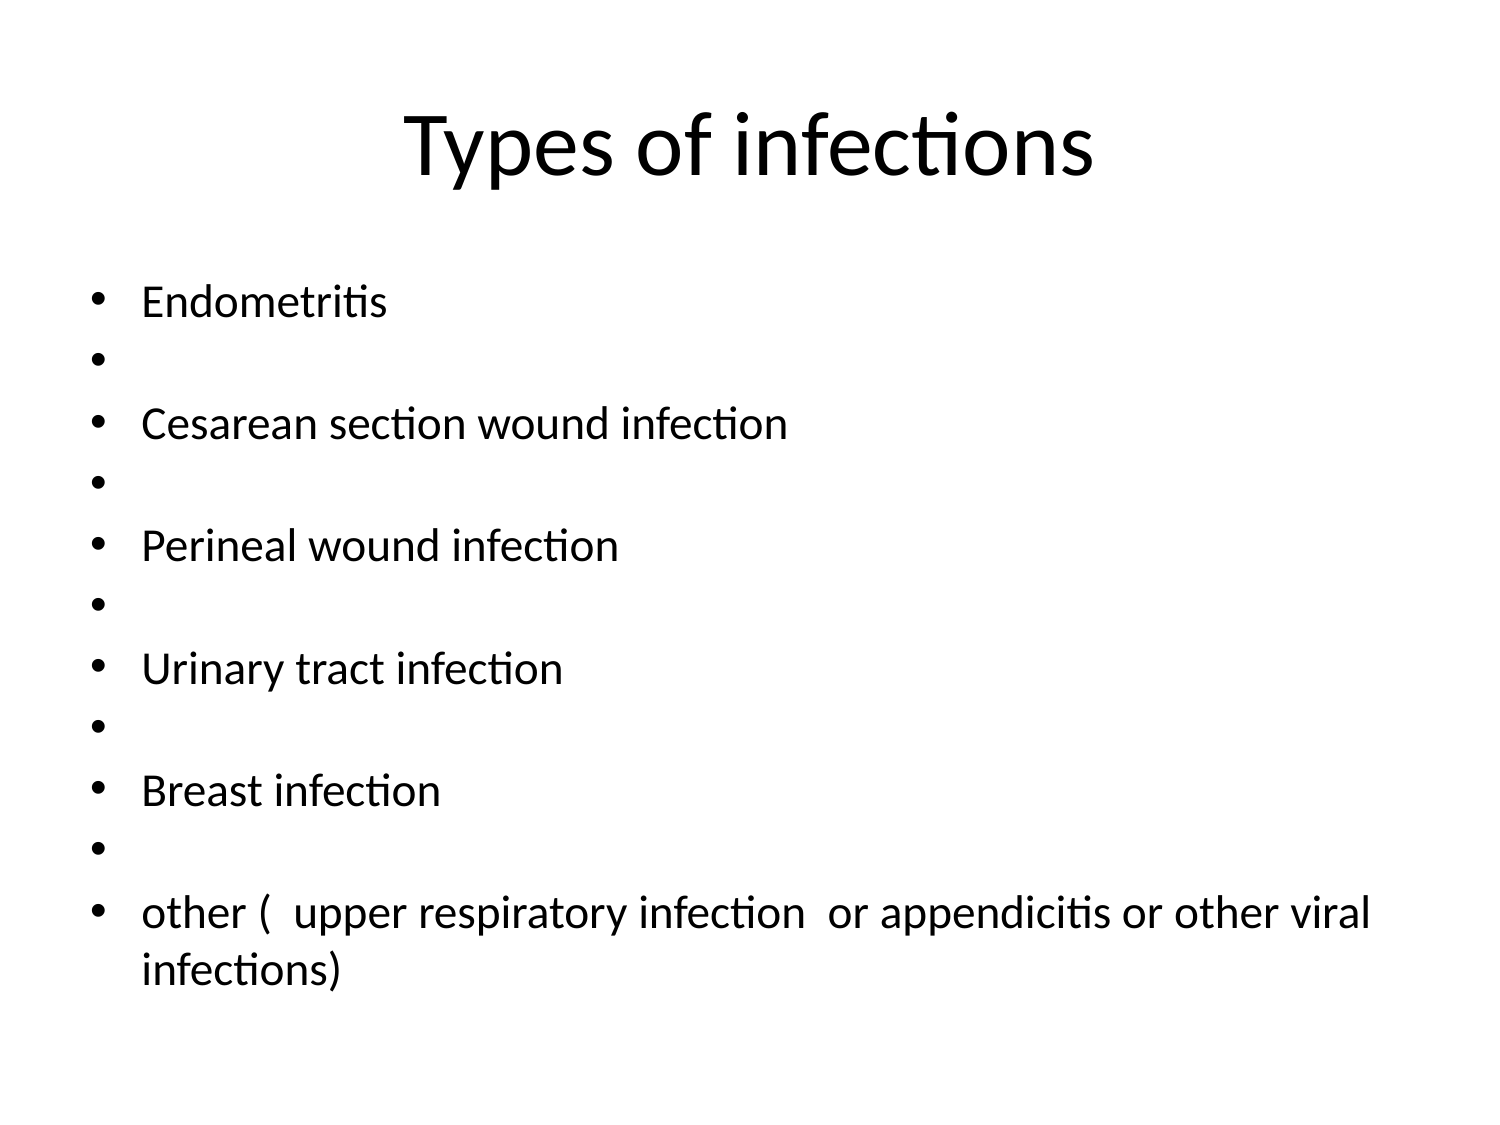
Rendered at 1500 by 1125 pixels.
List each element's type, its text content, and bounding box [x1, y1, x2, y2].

title Types of infections [75, 45, 1425, 233]
list Endometritis Cesarean section wound infection Perineal wound infection Urinary tract infection Breast infection other ( upper respiratory infection or appendicitis or other viral infections) [75, 262, 1425, 1005]
